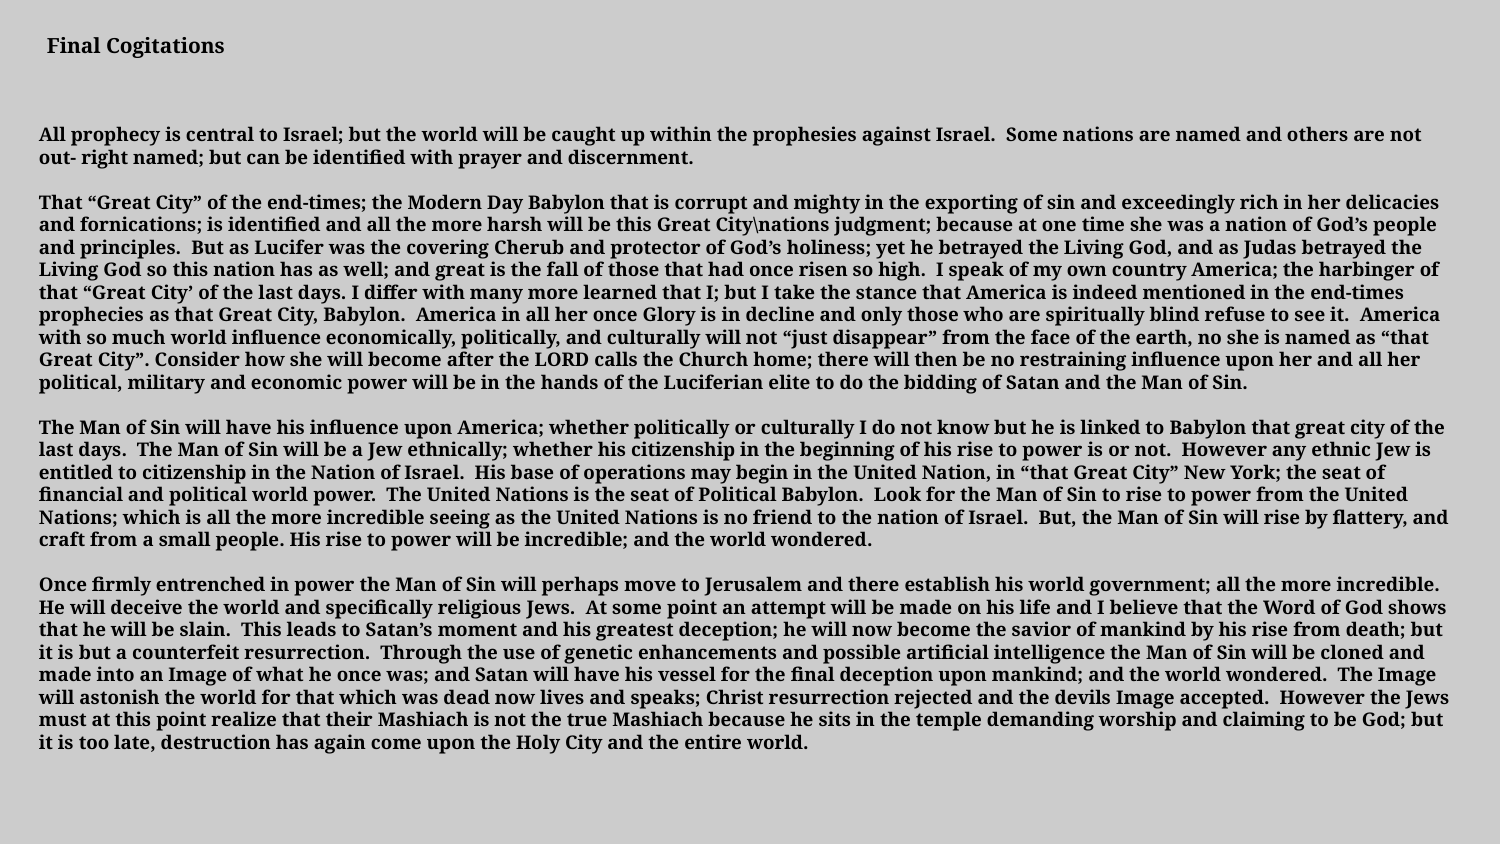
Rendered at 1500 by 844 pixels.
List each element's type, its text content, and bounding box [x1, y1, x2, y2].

text_box All prophecy is central to Israel; but the world will be caught up within the prophesies against Israel. Some nations are named and others are not out- right named; but can be identified with prayer and discernment. That “Great City” of the end-times; the Modern Day Babylon that is corrupt and mighty in the exporting of sin and exceedingly rich in her delicacies and fornications; is identified and all the more harsh will be this Great City\nations judgment; because at one time she was a nation of God’s people and principles. But as Lucifer was the covering Cherub and protector of God’s holiness; yet he betrayed the Living God, and as Judas betrayed the Living God so this nation has as well; and great is the fall of those that had once risen so high. I speak of my own country America; the harbinger of that “Great City’ of the last days. I differ with many more learned that I; but I take the stance that America is indeed mentioned in the end-times prophecies as that Great City, Babylon. America in all her once Glory is in decline and only those who are spiritually blind refuse to see it. America with so much world influence economically, politically, and culturally will not “just disappear” from the face of the earth, no she is named as “that Great City”. Consider how she will become after the LORD calls the Church home; there will then be no restraining influence upon her and all her political, military and economic power will be in the hands of the Luciferian elite to do the bidding of Satan and the Man of Sin. The Man of Sin will have his influence upon America; whether politically or culturally I do not know but he is linked to Babylon that great city of the last days. The Man of Sin will be a Jew ethnically; whether his citizenship in the beginning of his rise to power is or not. However any ethnic Jew is entitled to citizenship in the Nation of Israel. His base of operations may begin in the United Nation, in “that Great City” New York; the seat of financial and political world power. The United Nations is the seat of Political Babylon. Look for the Man of Sin to rise to power from the United Nations; which is all the more incredible seeing as the United Nations is no friend to the nation of Israel. But, the Man of Sin will rise by flattery, and craft from a small people. His rise to power will be incredible; and the world wondered. Once firmly entrenched in power the Man of Sin will perhaps move to Jerusalem and there establish his world government; all the more incredible. He will deceive the world and specifically religious Jews. At some point an attempt will be made on his life and I believe that the Word of God shows that he will be slain. This leads to Satan’s moment and his greatest deception; he will now become the savior of mankind by his rise from death; but it is but a counterfeit resurrection. Through the use of genetic enhancements and possible artificial intelligence the Man of Sin will be cloned and made into an Image of what he once was; and Satan will have his vessel for the final deception upon mankind; and the world wondered. The Image will astonish the world for that which was dead now lives and speaks; Christ resurrection rejected and the devils Image accepted. However the Jews must at this point realize that their Mashiach is not the true Mashiach because he sits in the temple demanding worship and claiming to be God; but it is too late, destruction has again come upon the Holy City and the entire world. [23, 107, 1472, 809]
text_box Final Cogitations [11, 18, 260, 69]
